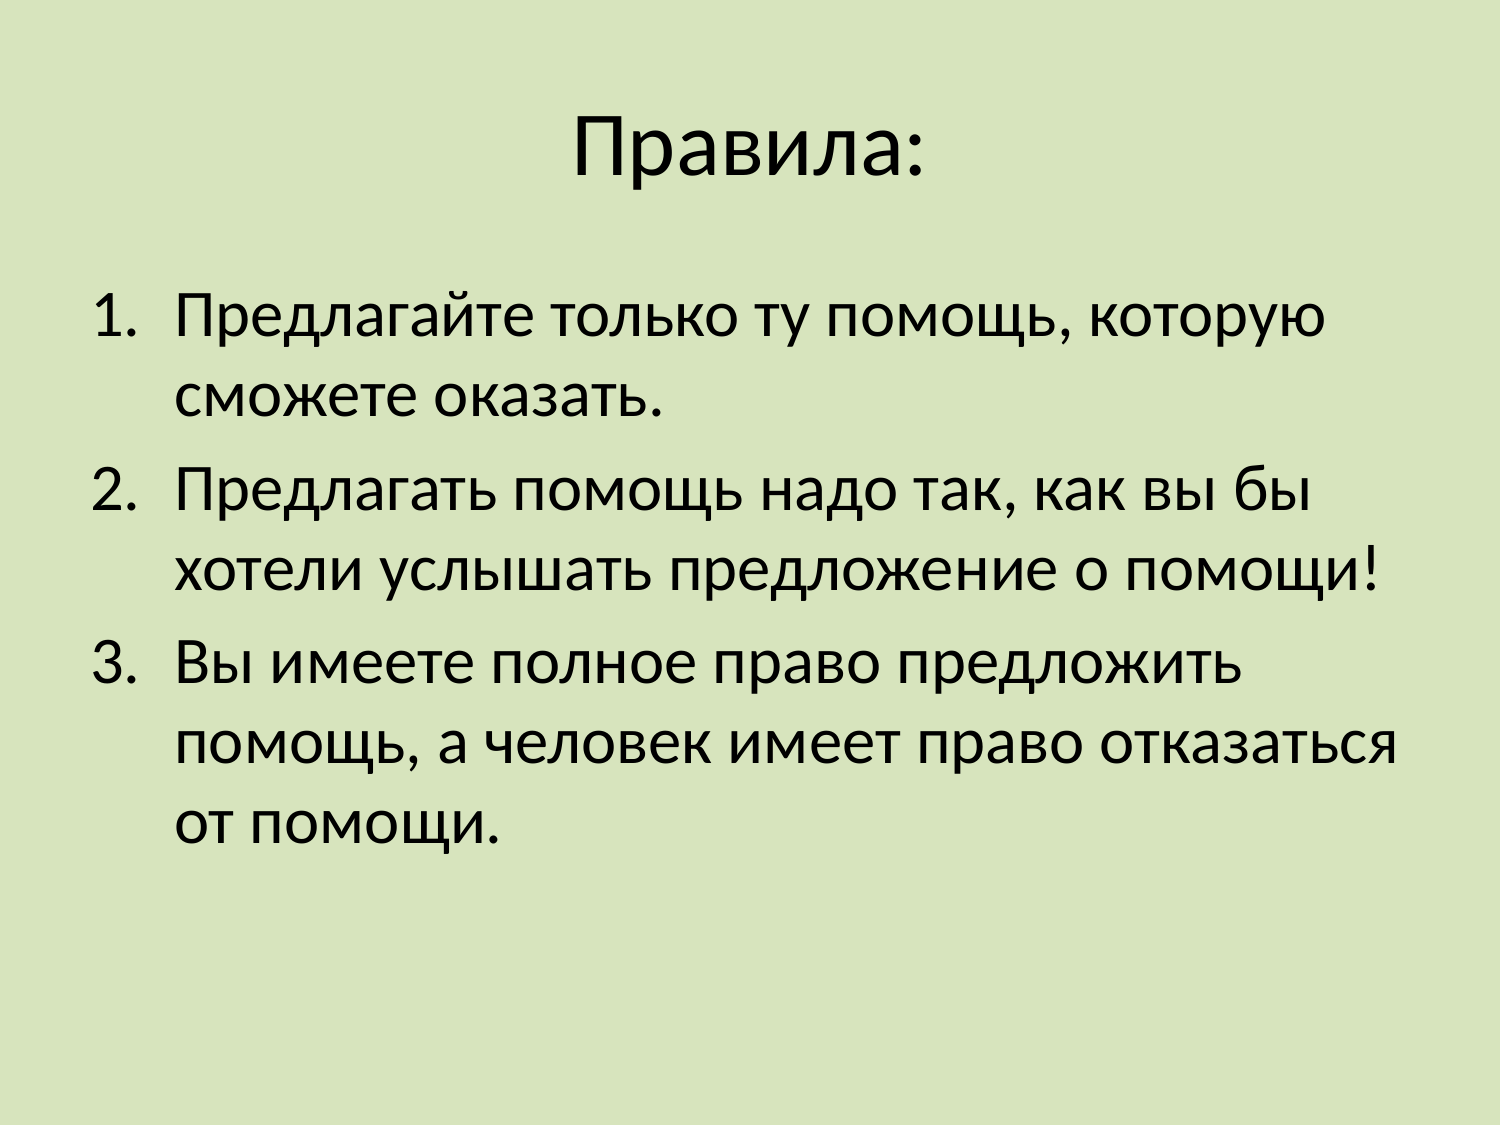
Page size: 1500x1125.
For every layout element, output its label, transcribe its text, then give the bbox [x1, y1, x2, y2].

list Предлагайте только ту помощь, которую сможете оказать. Предлагать помощь надо так, как вы бы хотели услышать предложение о помощи! Вы имеете полное право предложить помощь, а человек имеет право отказаться от помощи. [75, 262, 1425, 1005]
title Правила: [75, 45, 1425, 233]
